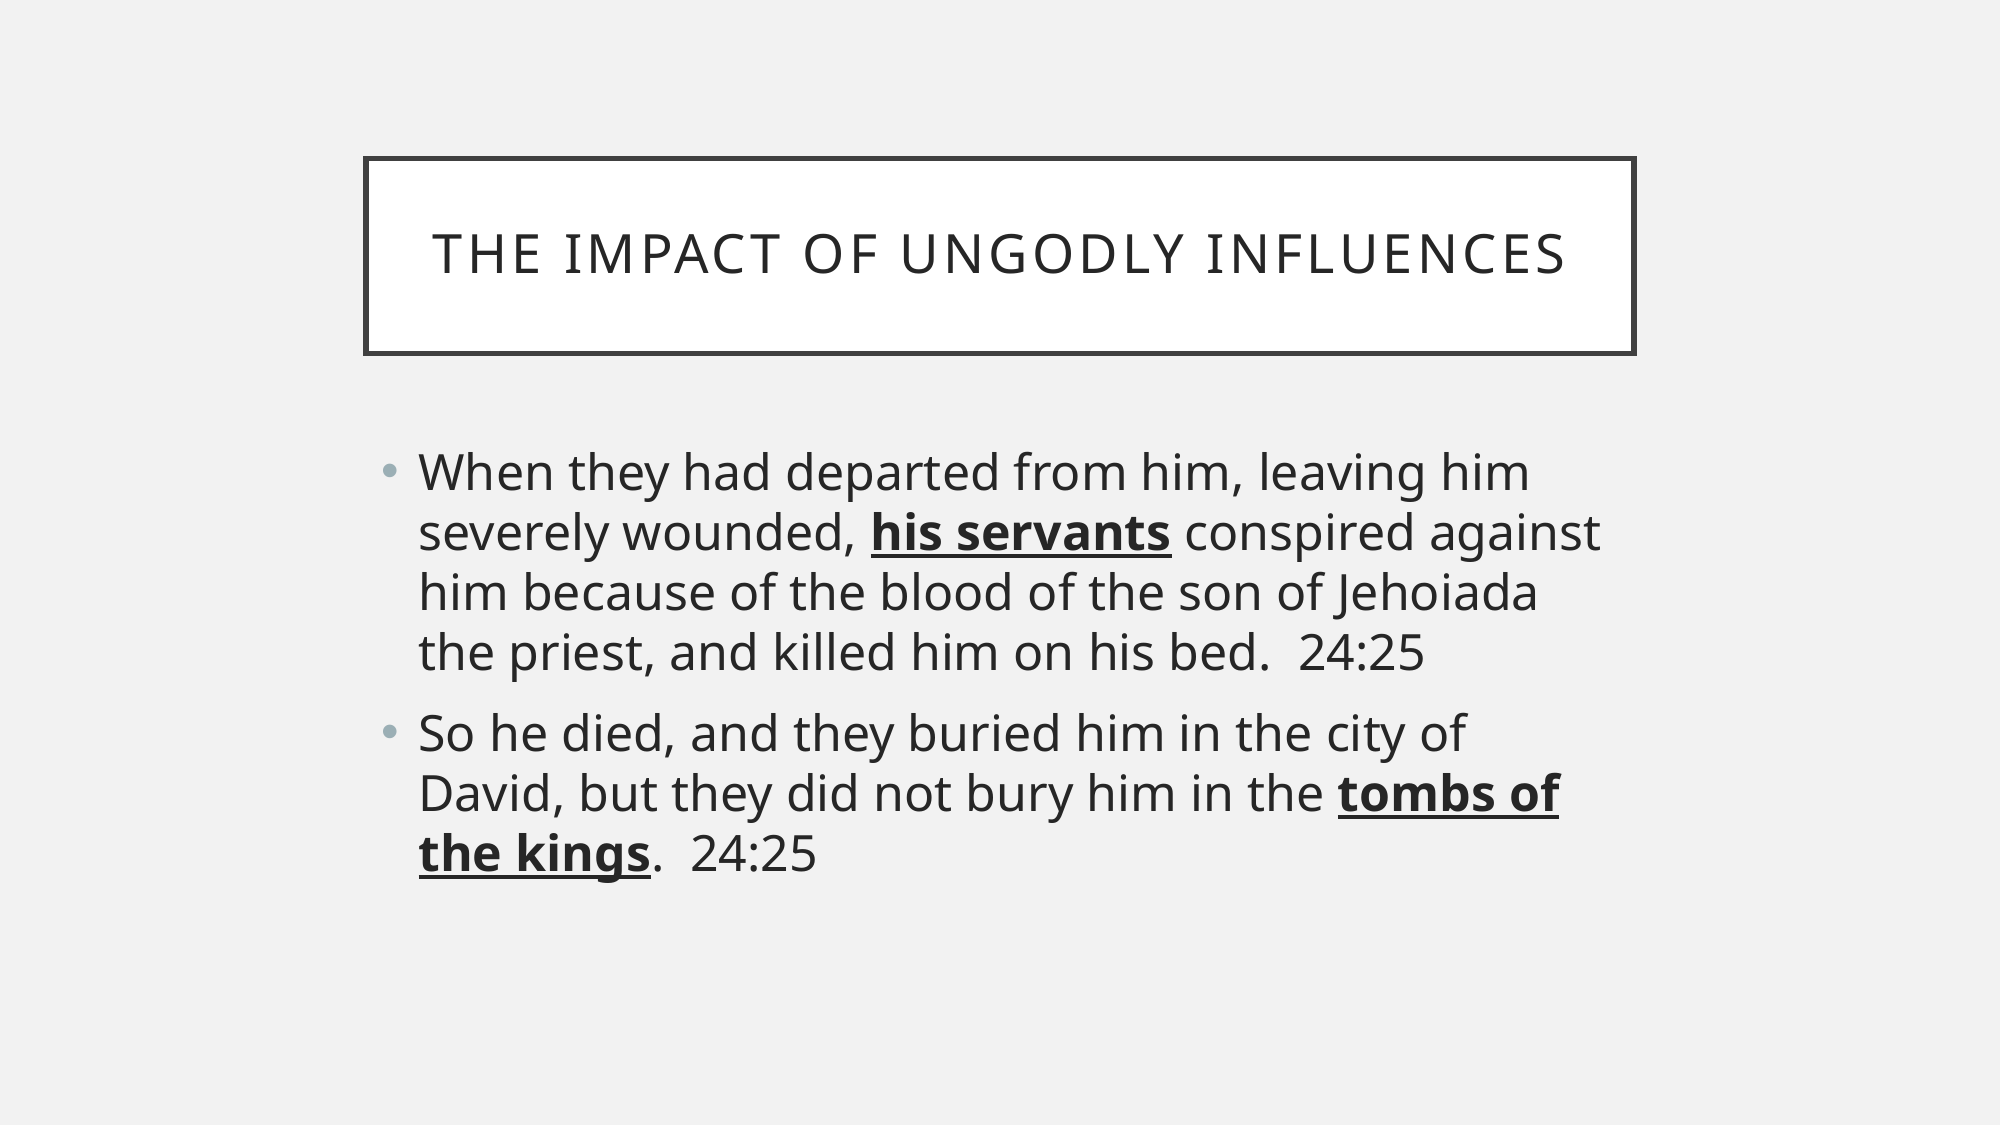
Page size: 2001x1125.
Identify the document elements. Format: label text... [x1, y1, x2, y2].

list When they had departed from him, leaving him severely wounded, his servants conspired against him because of the blood of the son of Jehoiada the priest, and killed him on his bed. 24:25 So he died, and they buried him in the city of David, but they did not bury him in the tombs of the kings. 24:25 [366, 432, 1634, 942]
title The impact of ungodly influences [363, 156, 1637, 356]
